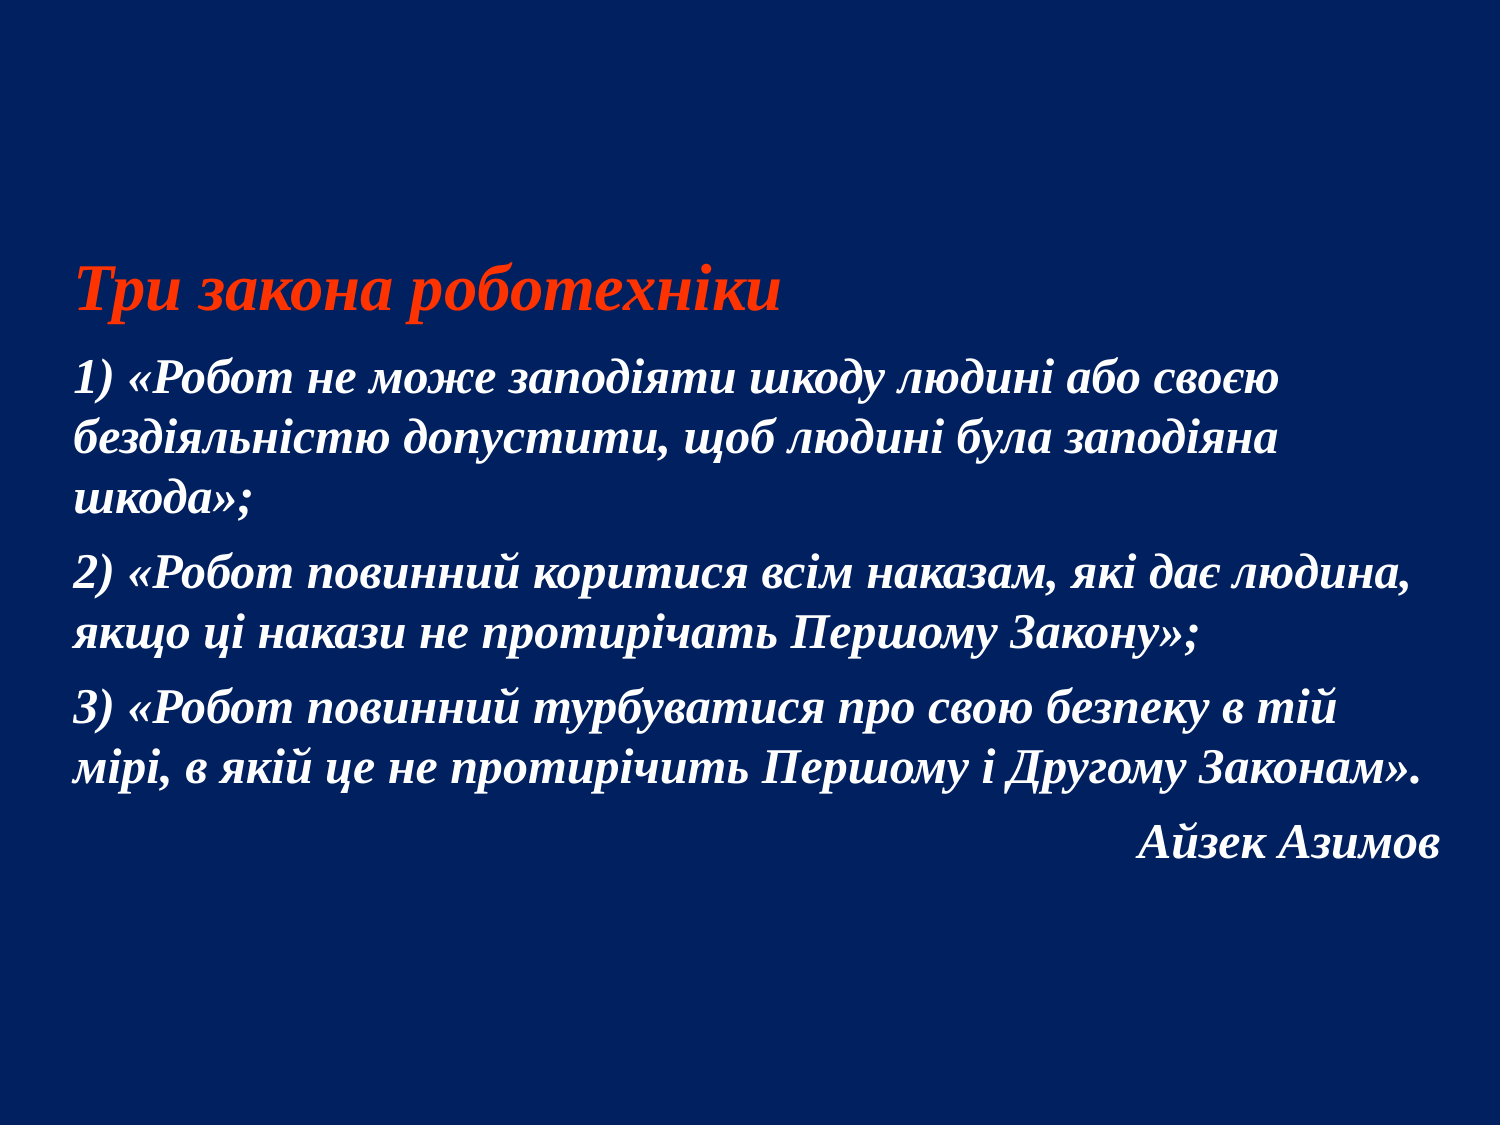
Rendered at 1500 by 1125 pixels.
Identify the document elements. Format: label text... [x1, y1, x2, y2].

text_box Три закона роботехніки 1) «Робот не може заподіяти шкоду людині або своєю бездіяльністю допустити, щоб людині була заподіяна шкода»; 2) «Робот повинний коритися всім наказам, які дає людина, якщо ці накази не протирічать Першому Закону»; 3) «Робот повинний турбуватися про свою безпеку в тій мірі, в якій це не протирічить Першому і Другому Законам». Айзек Азимов [58, 179, 1465, 876]
